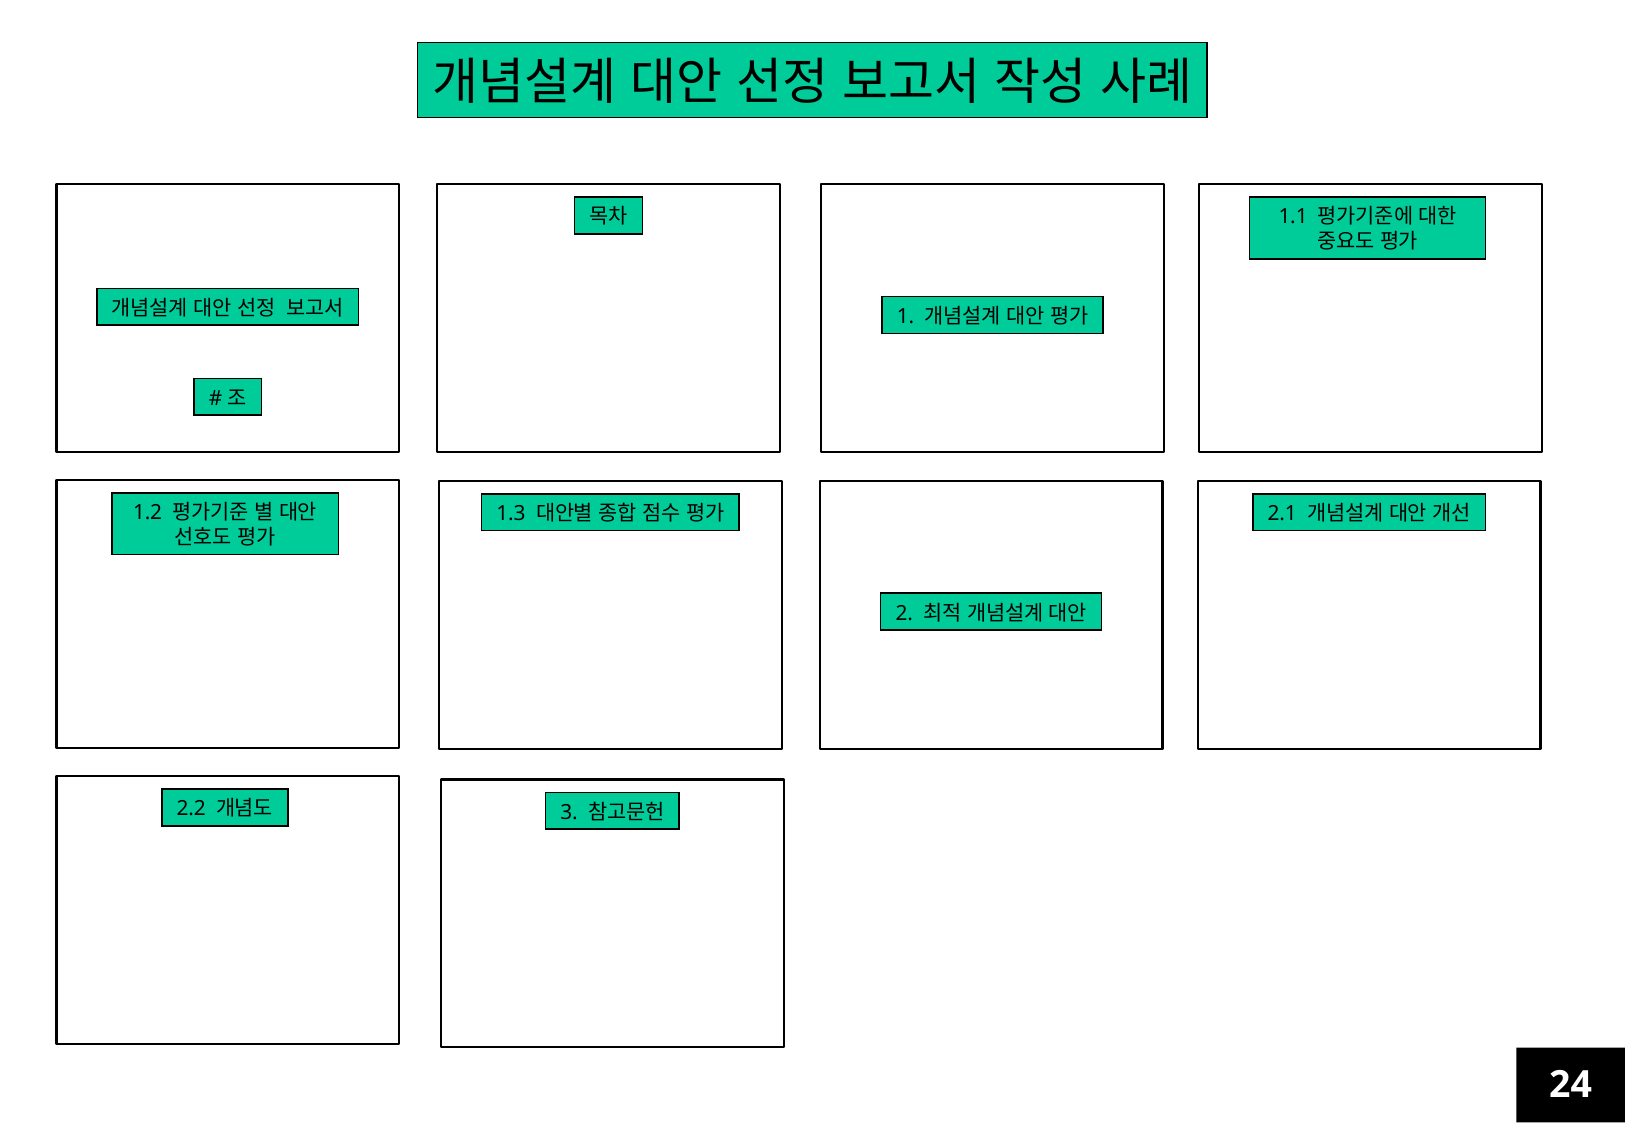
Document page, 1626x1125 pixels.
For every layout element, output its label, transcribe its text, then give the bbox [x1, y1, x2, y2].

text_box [56, 184, 1543, 1048]
slide_number 24 [1516, 1047, 1625, 1123]
text_box 개념설계 대안 선정 보고서 작성 사례 [417, 42, 1208, 118]
